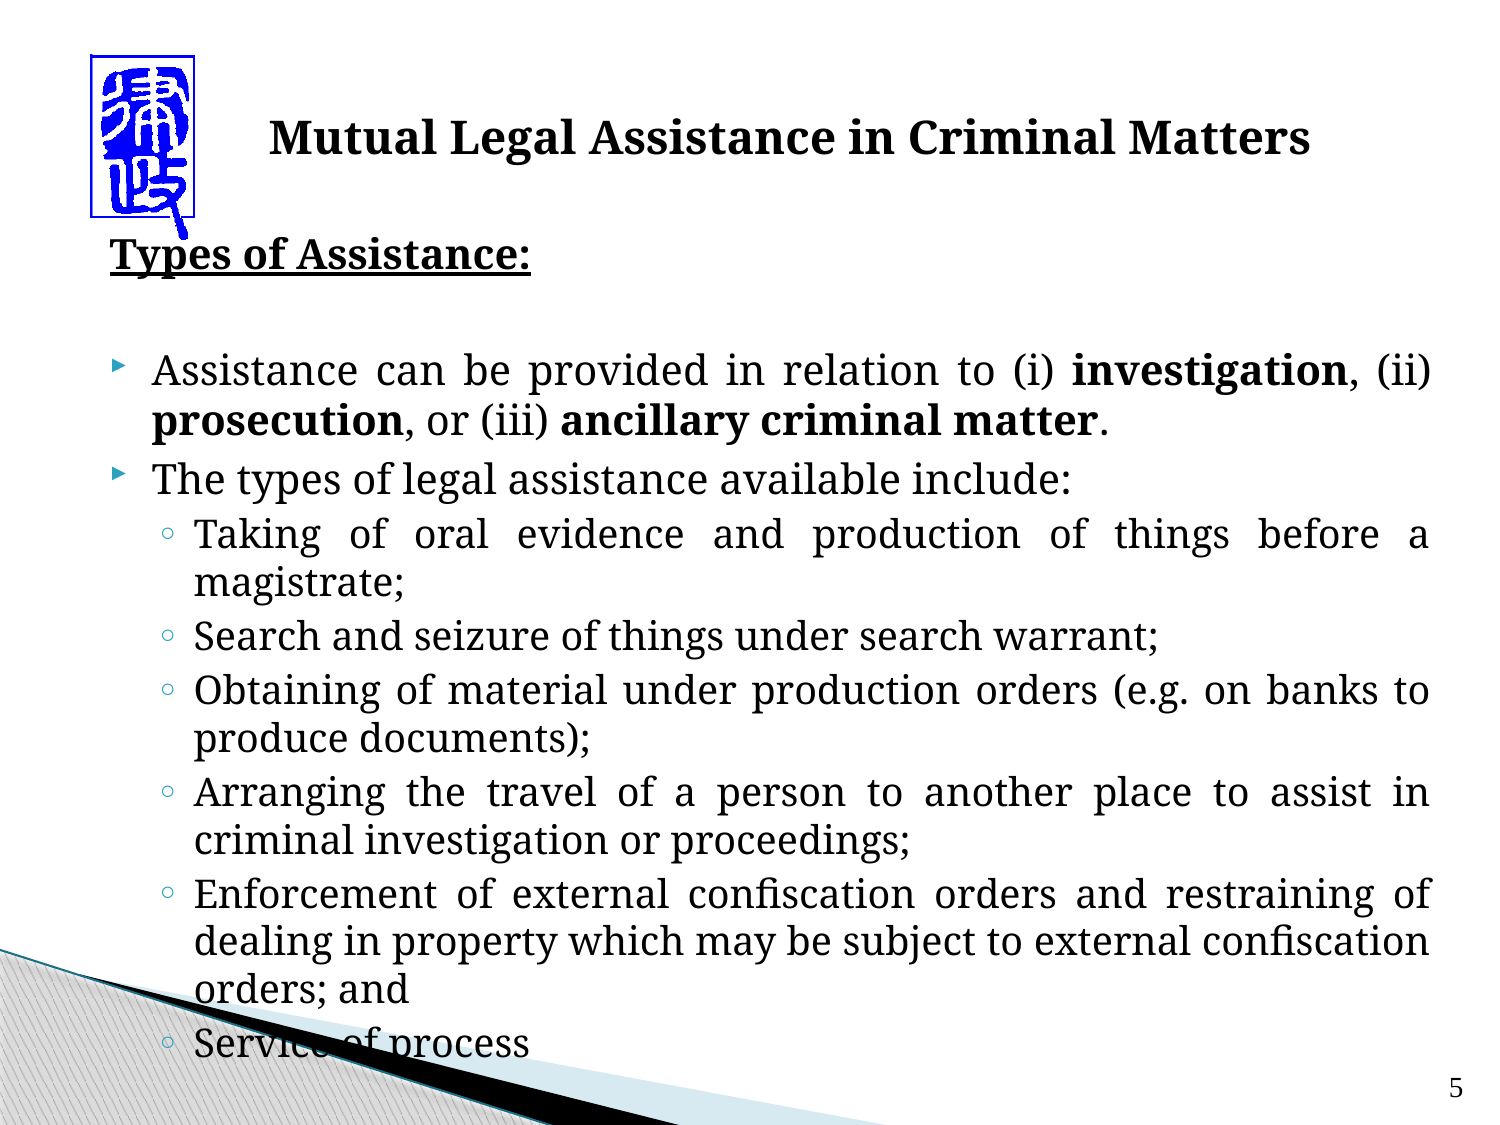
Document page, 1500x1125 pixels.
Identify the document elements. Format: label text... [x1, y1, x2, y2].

title Mutual Legal Assistance in Criminal Matters [253, 42, 1483, 233]
slide_number 5 [1418, 1051, 1479, 1112]
list Types of Assistance: Assistance can be provided in relation to (i) investigation, (ii) prosecution, or (iii) ancillary criminal matter. The types of legal assistance available include: Taking of oral evidence and production of things before a magistrate; Search and seizure of things under search warrant; Obtaining of material under production orders (e.g. on banks to produce documents); Arranging the travel of a person to another place to assist in criminal investigation or proceedings; Enforcement of external confiscation orders and restraining of dealing in property which may be subject to external confiscation orders; and Service of process [76, 219, 1447, 1024]
picture [88, 54, 198, 219]
